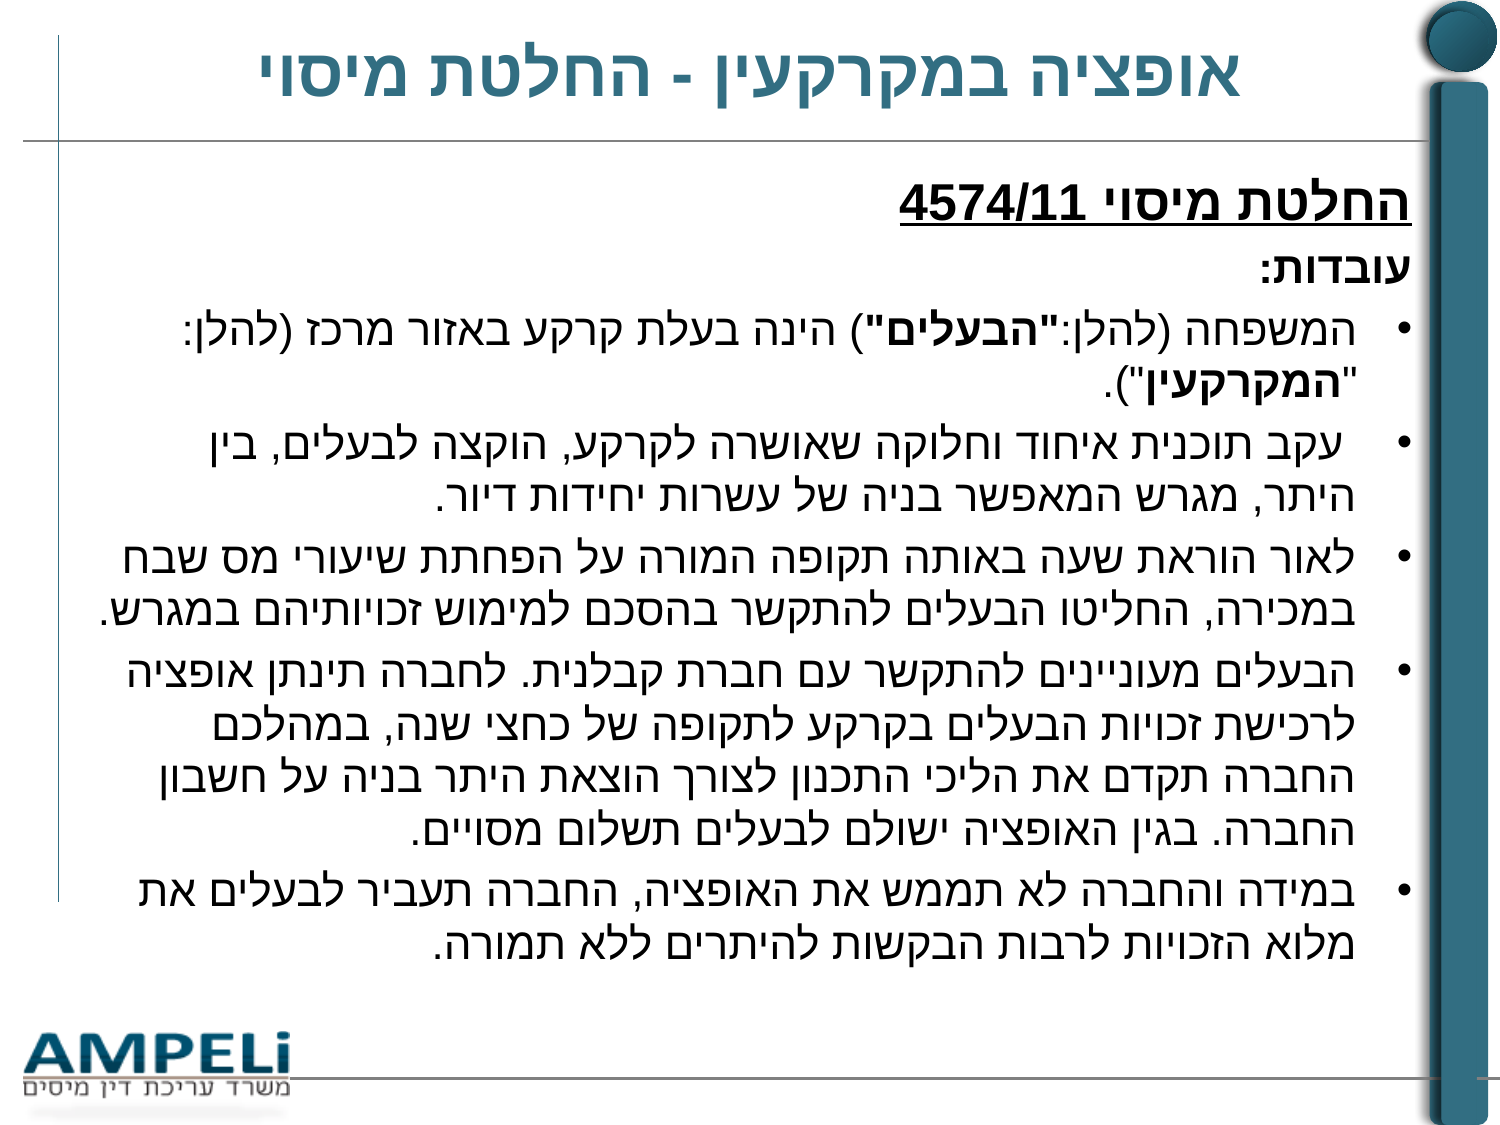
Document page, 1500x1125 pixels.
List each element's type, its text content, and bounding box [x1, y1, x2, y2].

title אופציה במקרקעין - החלטת מיסוי [75, 0, 1425, 141]
list החלטת מיסוי 4574/11 עובדות: המשפחה (להלן:"הבעלים") הינה בעלת קרקע באזור מרכז (להלן: "המקרקעין"). עקב תוכנית איחוד וחלוקה שאושרה לקרקע, הוקצה לבעלים, בין היתר, מגרש המאפשר בניה של עשרות יחידות דיור. לאור הוראת שעה באותה תקופה המורה על הפחתת שיעורי מס שבח במכירה, החליטו הבעלים להתקשר בהסכם למימוש זכויותיהם במגרש. הבעלים מעוניינים להתקשר עם חברת קבלנית. לחברה תינתן אופציה לרכישת זכויות הבעלים בקרקע לתקופה של כחצי שנה, במהלכם החברה תקדם את הליכי התכנון לצורך הוצאת היתר בניה על חשבון החברה. בגין האופציה ישולם לבעלים תשלום מסויים. במידה והחברה לא תממש את האופציה, החברה תעביר לבעלים את מלוא הזכויות לרבות הבקשות להיתרים ללא תמורה. [76, 160, 1427, 1012]
picture [23, 1031, 290, 1125]
